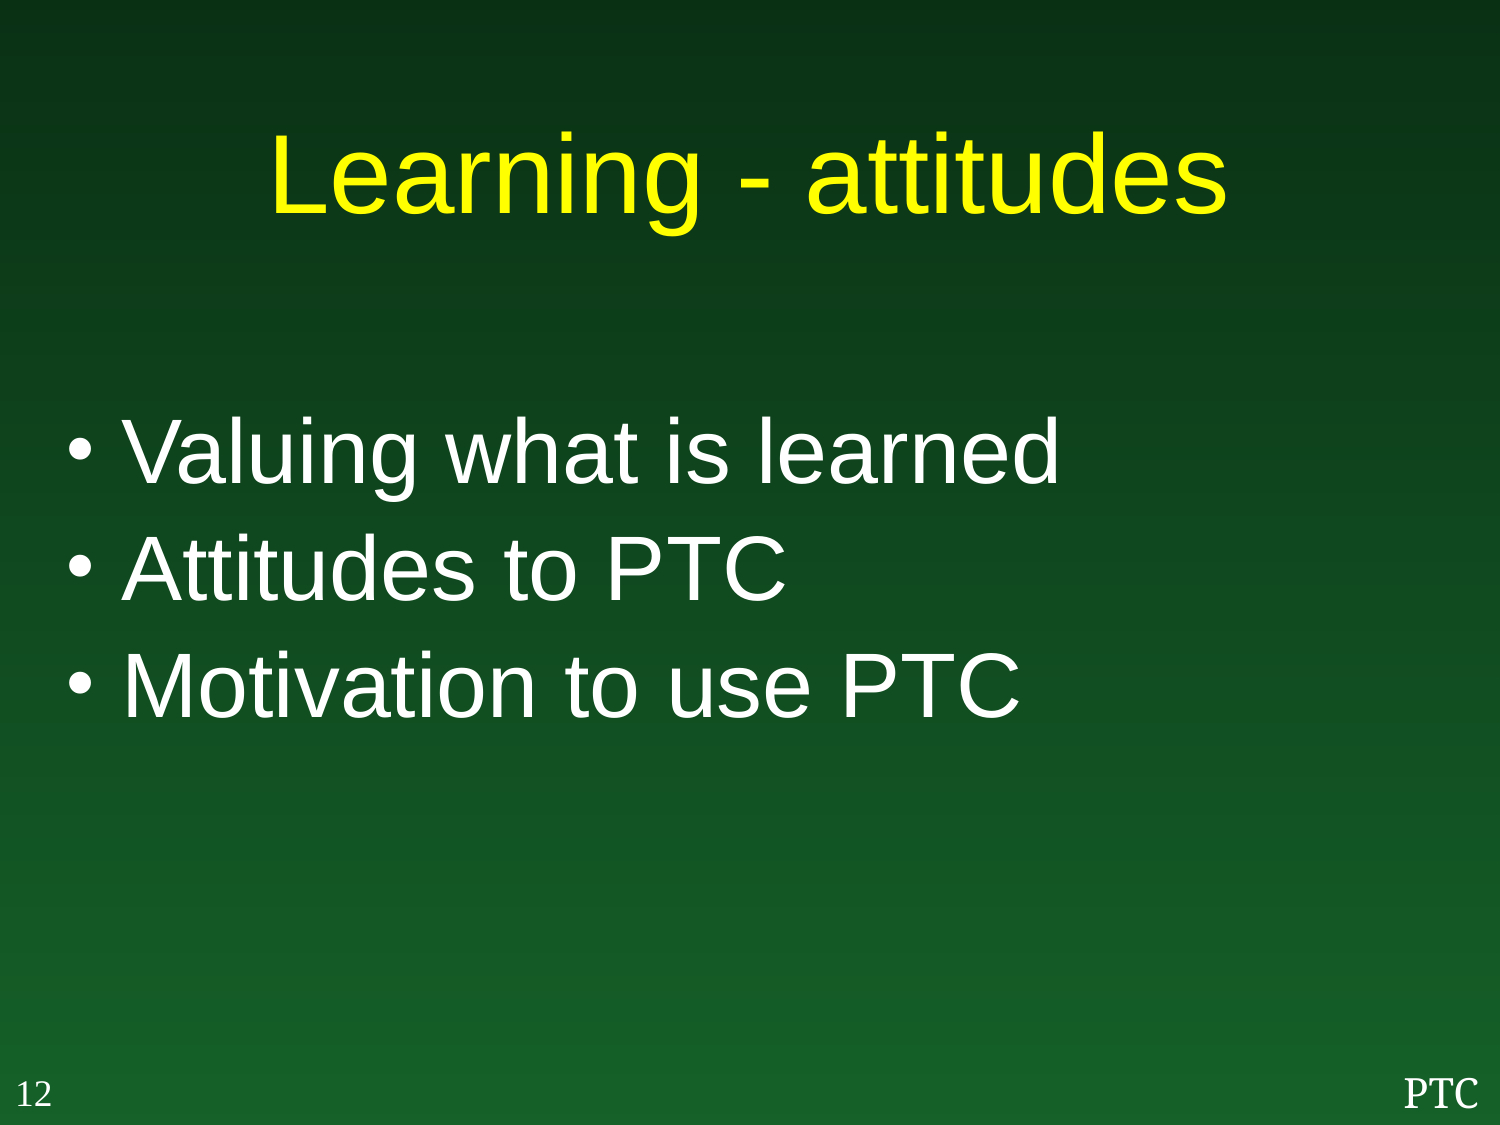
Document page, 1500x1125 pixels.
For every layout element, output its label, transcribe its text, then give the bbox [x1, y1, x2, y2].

text_box 12 [0, 1061, 68, 1122]
title Learning - attitudes [110, 74, 1387, 263]
list Valuing what is learned Attitudes to PTC Motivation to use PTC [49, 396, 1413, 1001]
